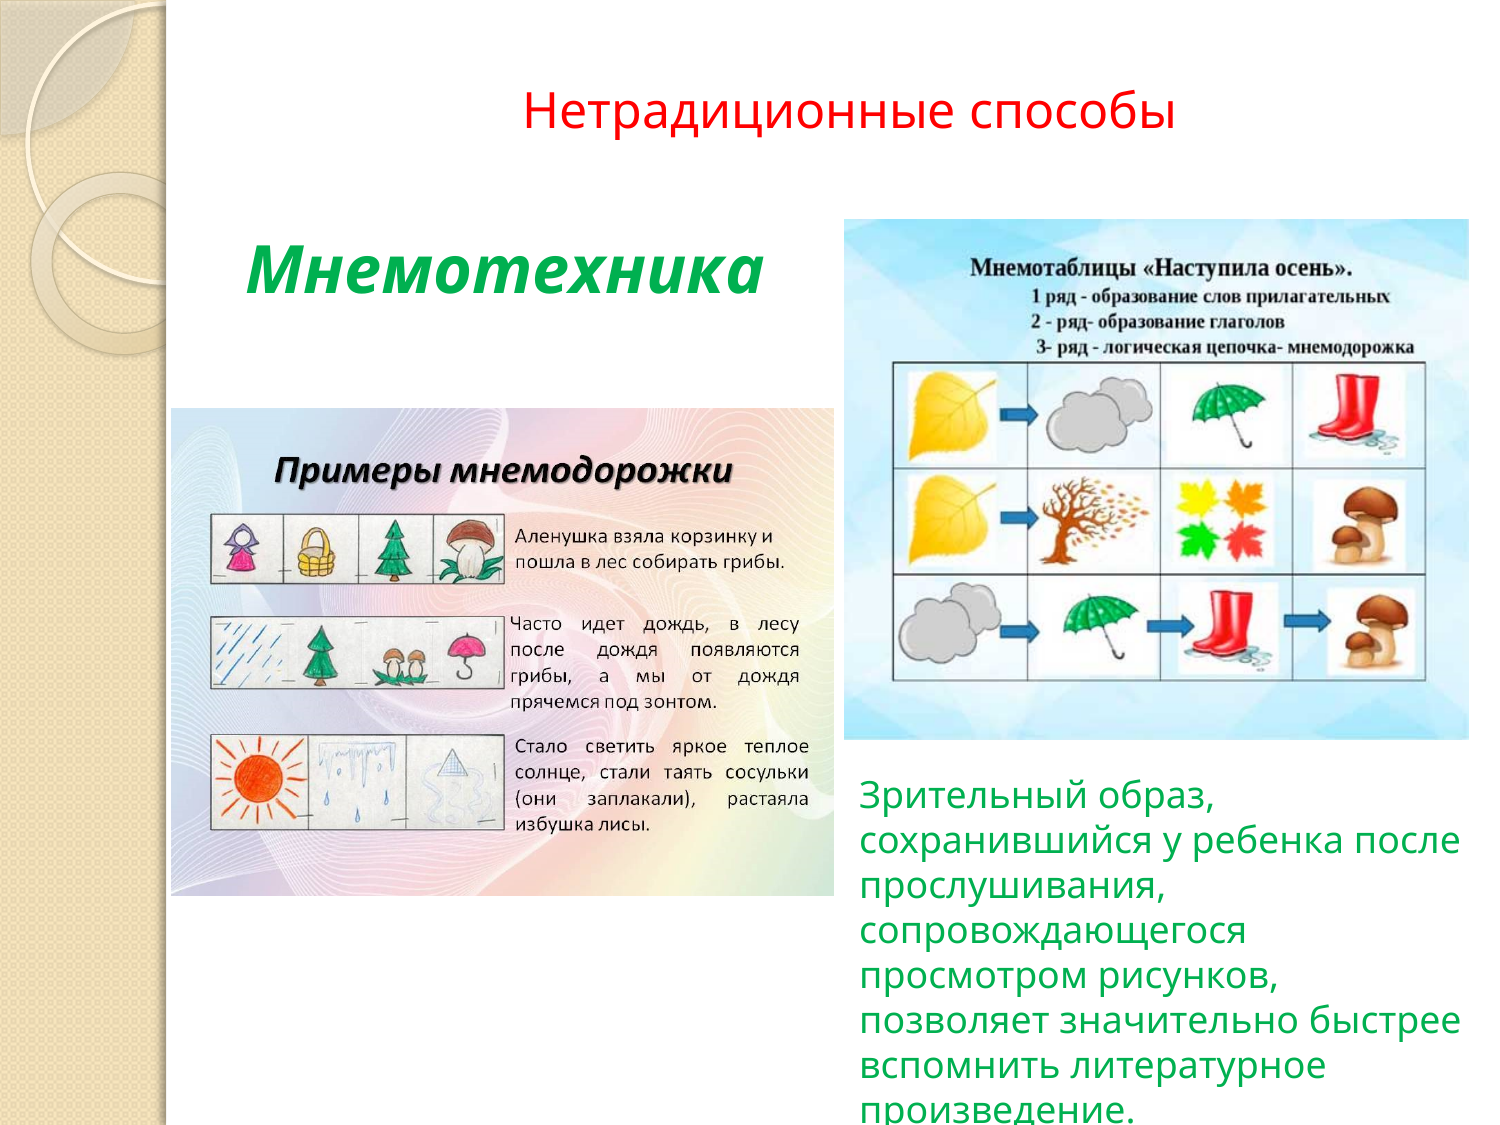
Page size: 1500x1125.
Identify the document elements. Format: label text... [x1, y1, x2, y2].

list Мнемотехника [216, 219, 1483, 1055]
text_box Зрительный образ, сохранившийся у ребенка после прослушивания, сопровождающегося просмотром рисунков, позволяет значительно быстрее вспомнить литературное произведение. [844, 763, 1483, 1125]
picture [844, 219, 1469, 740]
picture [170, 408, 834, 896]
title Нетрадиционные способы [235, 45, 1466, 173]
